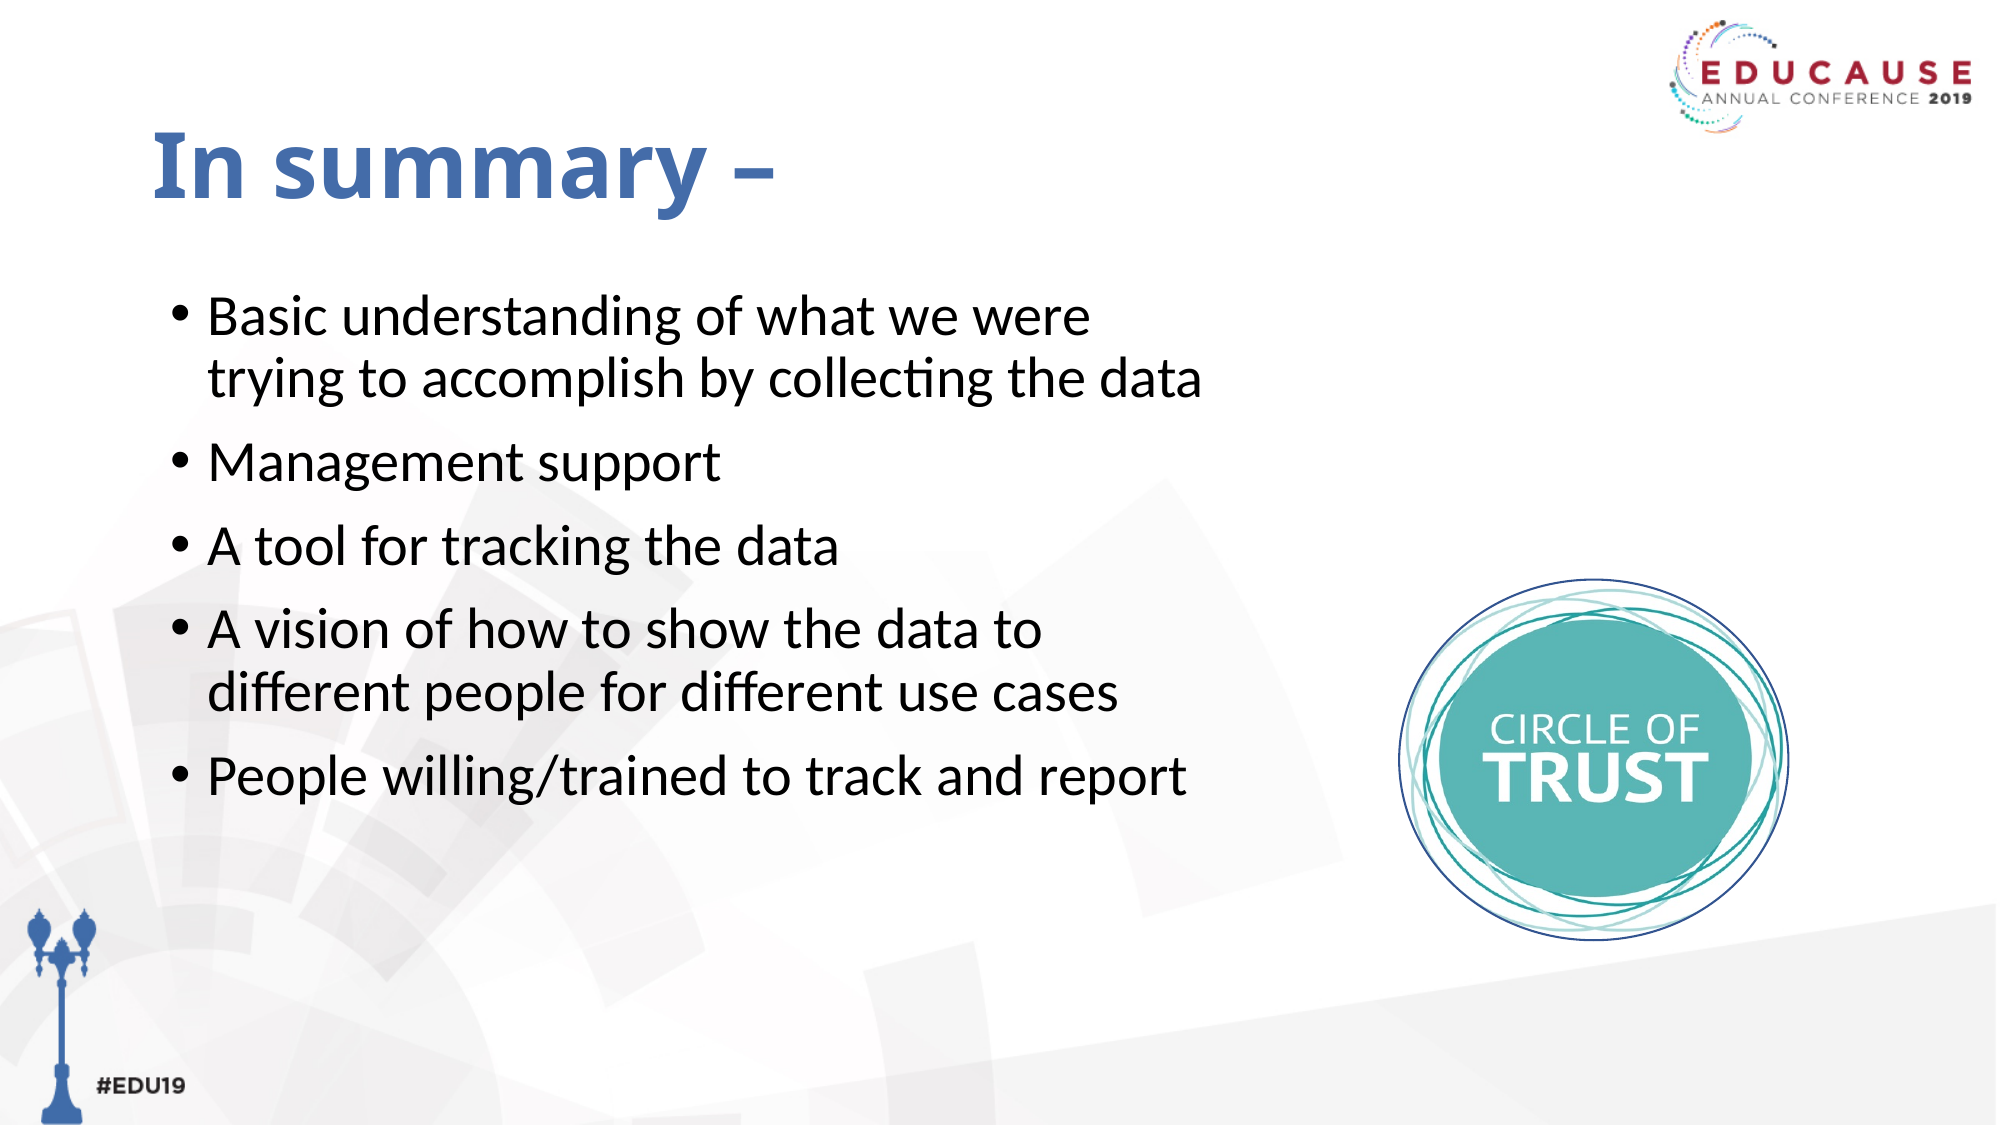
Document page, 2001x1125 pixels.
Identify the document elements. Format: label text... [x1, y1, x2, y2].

text_box [1398, 578, 1790, 942]
title In summary – [137, 59, 1863, 278]
list Basic understanding of what we were trying to accomplish by collecting the data Management support A tool for tracking the data A vision of how to show the data to different people for different use cases People willing/trained to track and report [154, 277, 1250, 882]
picture [0, 0, 2001, 1125]
